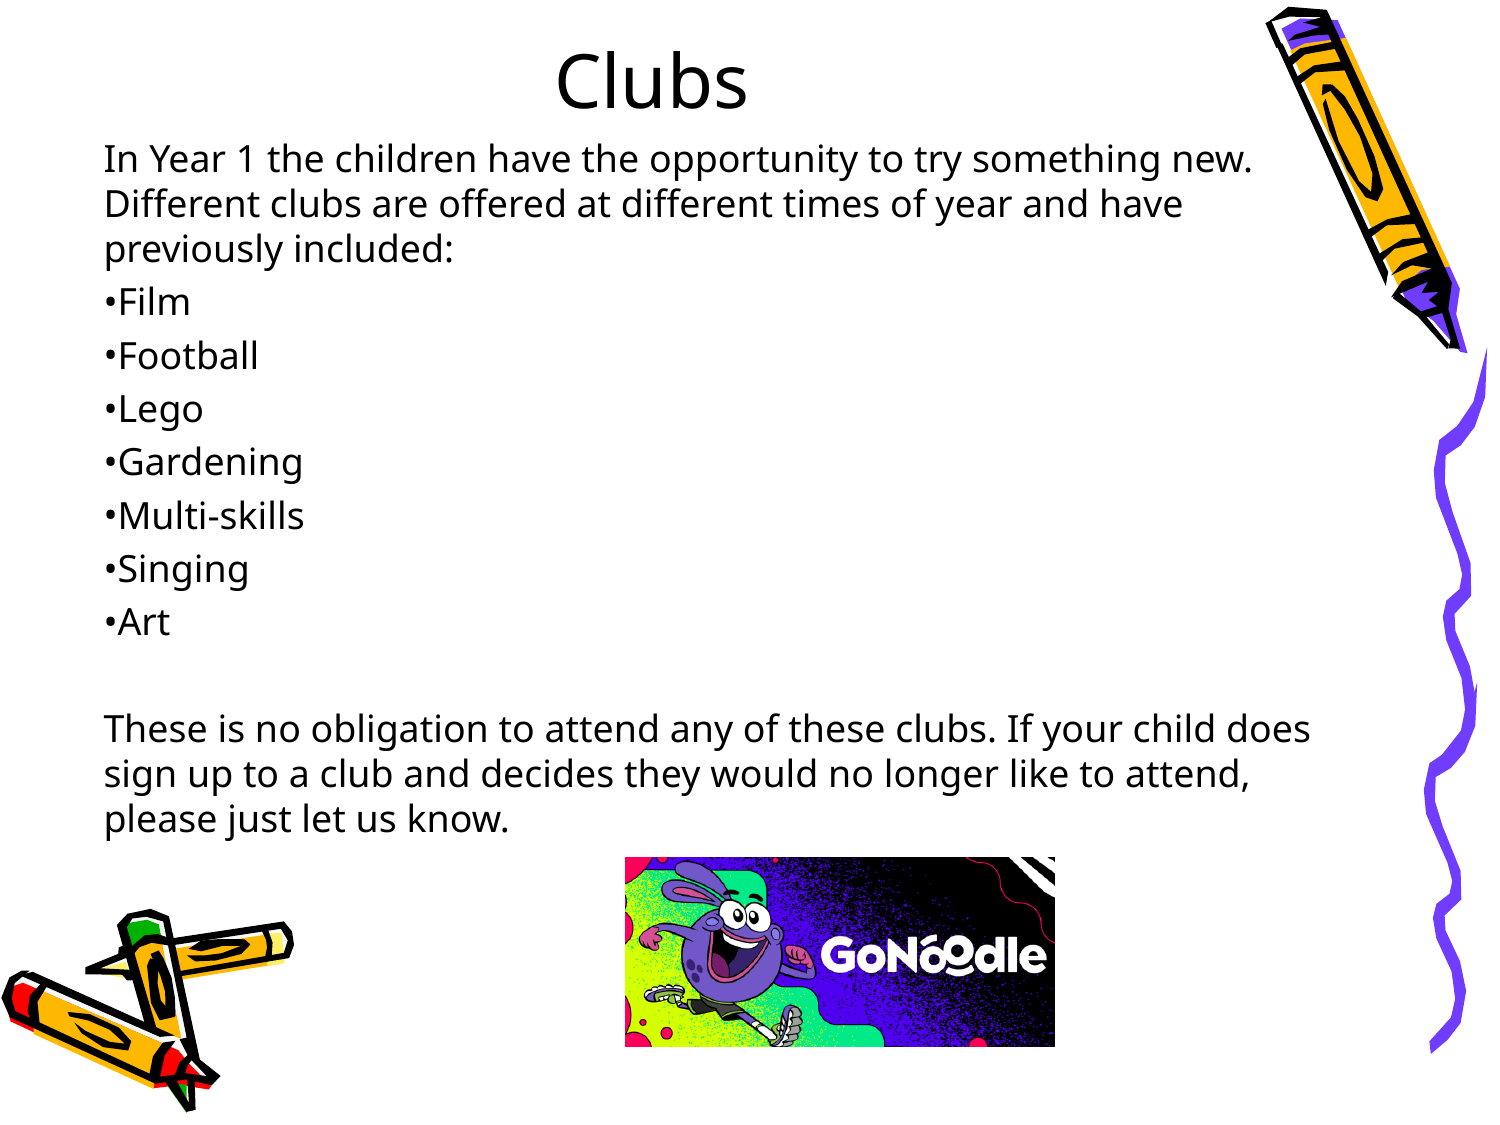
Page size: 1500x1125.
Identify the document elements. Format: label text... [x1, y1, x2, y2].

text_box In Year 1 the children have the opportunity to try something new. Different clubs are offered at different times of year and have previously included: Film Football Lego Gardening Multi-skills Singing Art These is no obligation to attend any of these clubs. If your child does sign up to a club and decides they would no longer like to attend, please just let us know. [88, 127, 1351, 728]
title Clubs [88, 0, 1216, 127]
picture [625, 857, 1055, 1047]
